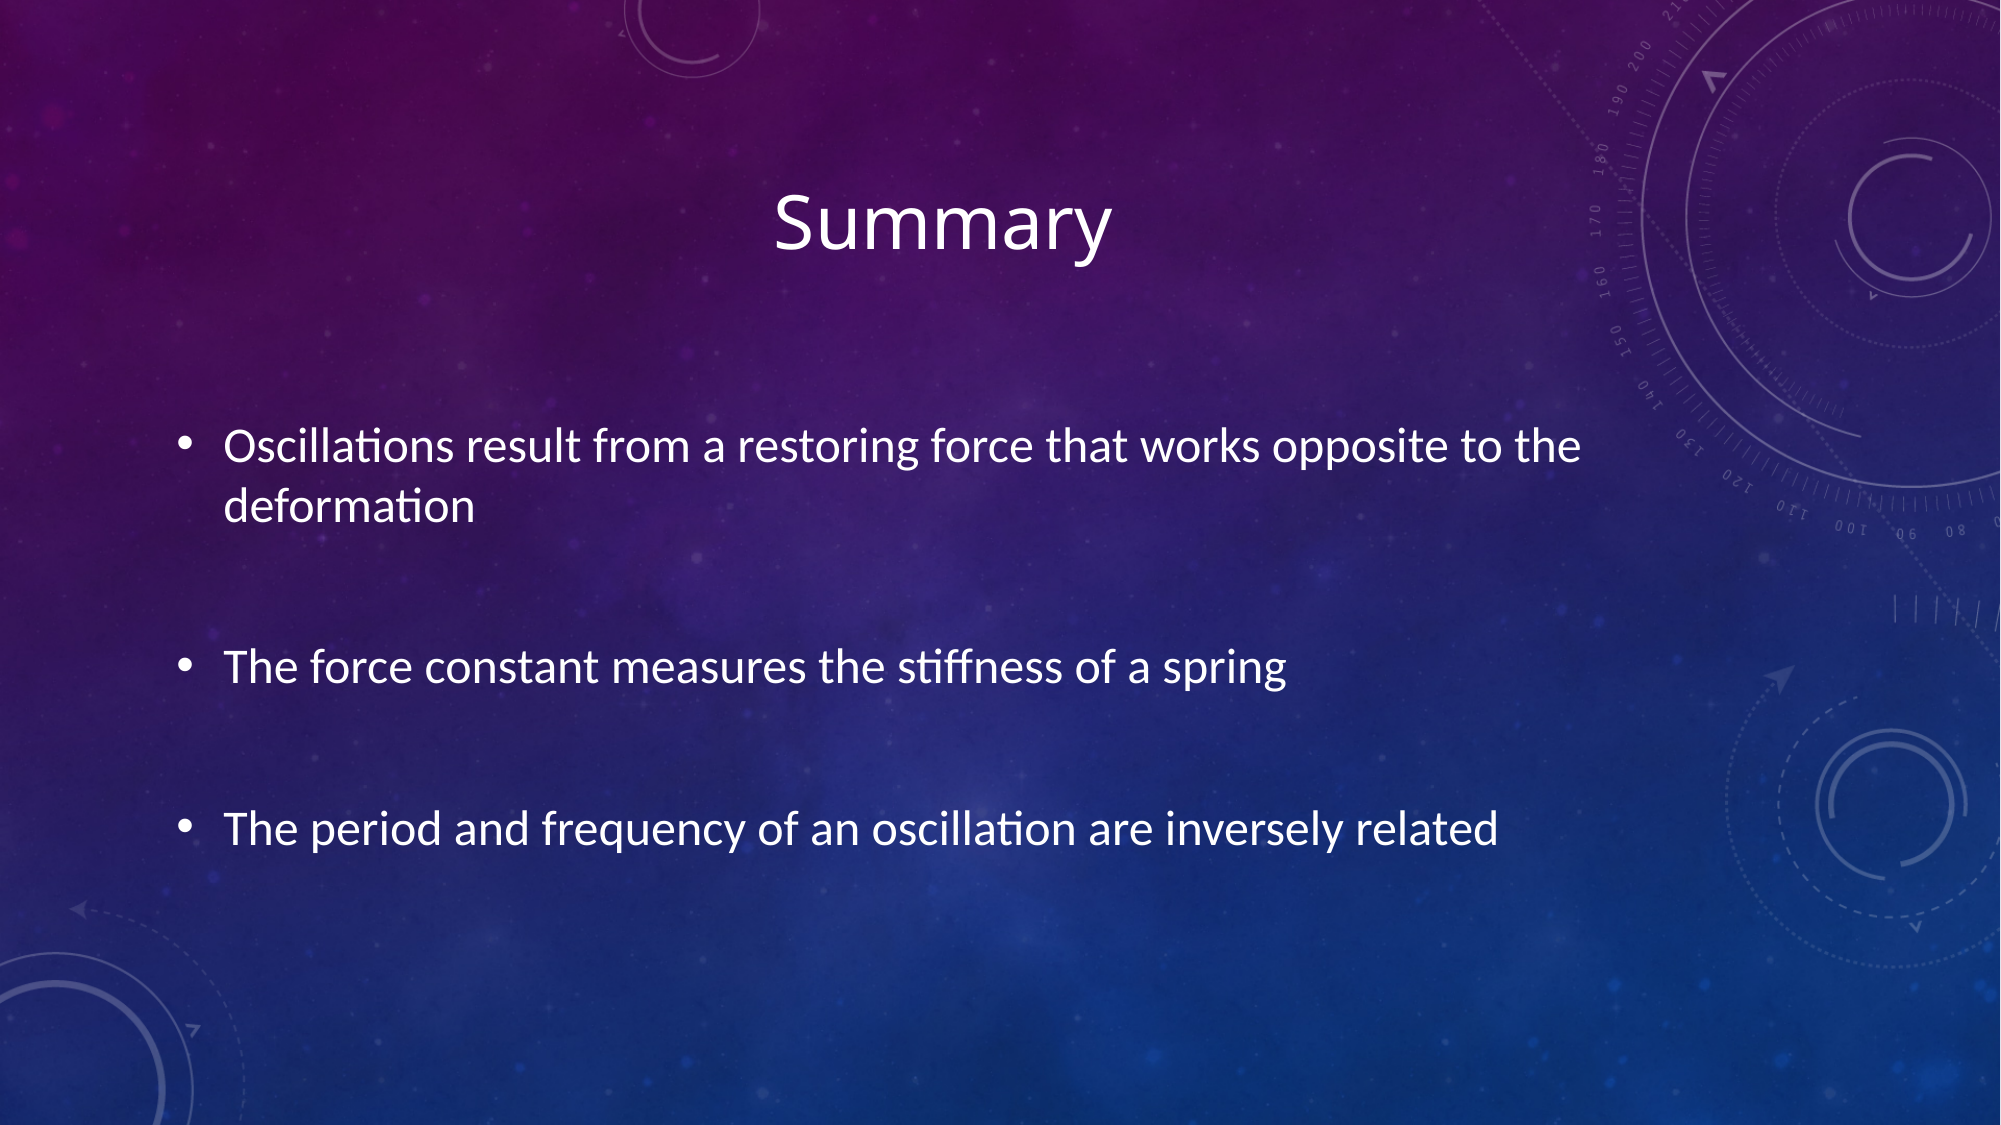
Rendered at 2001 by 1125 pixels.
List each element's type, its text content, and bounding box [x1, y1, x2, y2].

title Summary [111, 99, 1775, 340]
picture [0, 0, 2001, 1125]
list Oscillations result from a restoring force that works opposite to the deformation The force constant measures the stiffness of a spring The period and frequency of an oscillation are inversely related [168, 334, 1832, 934]
